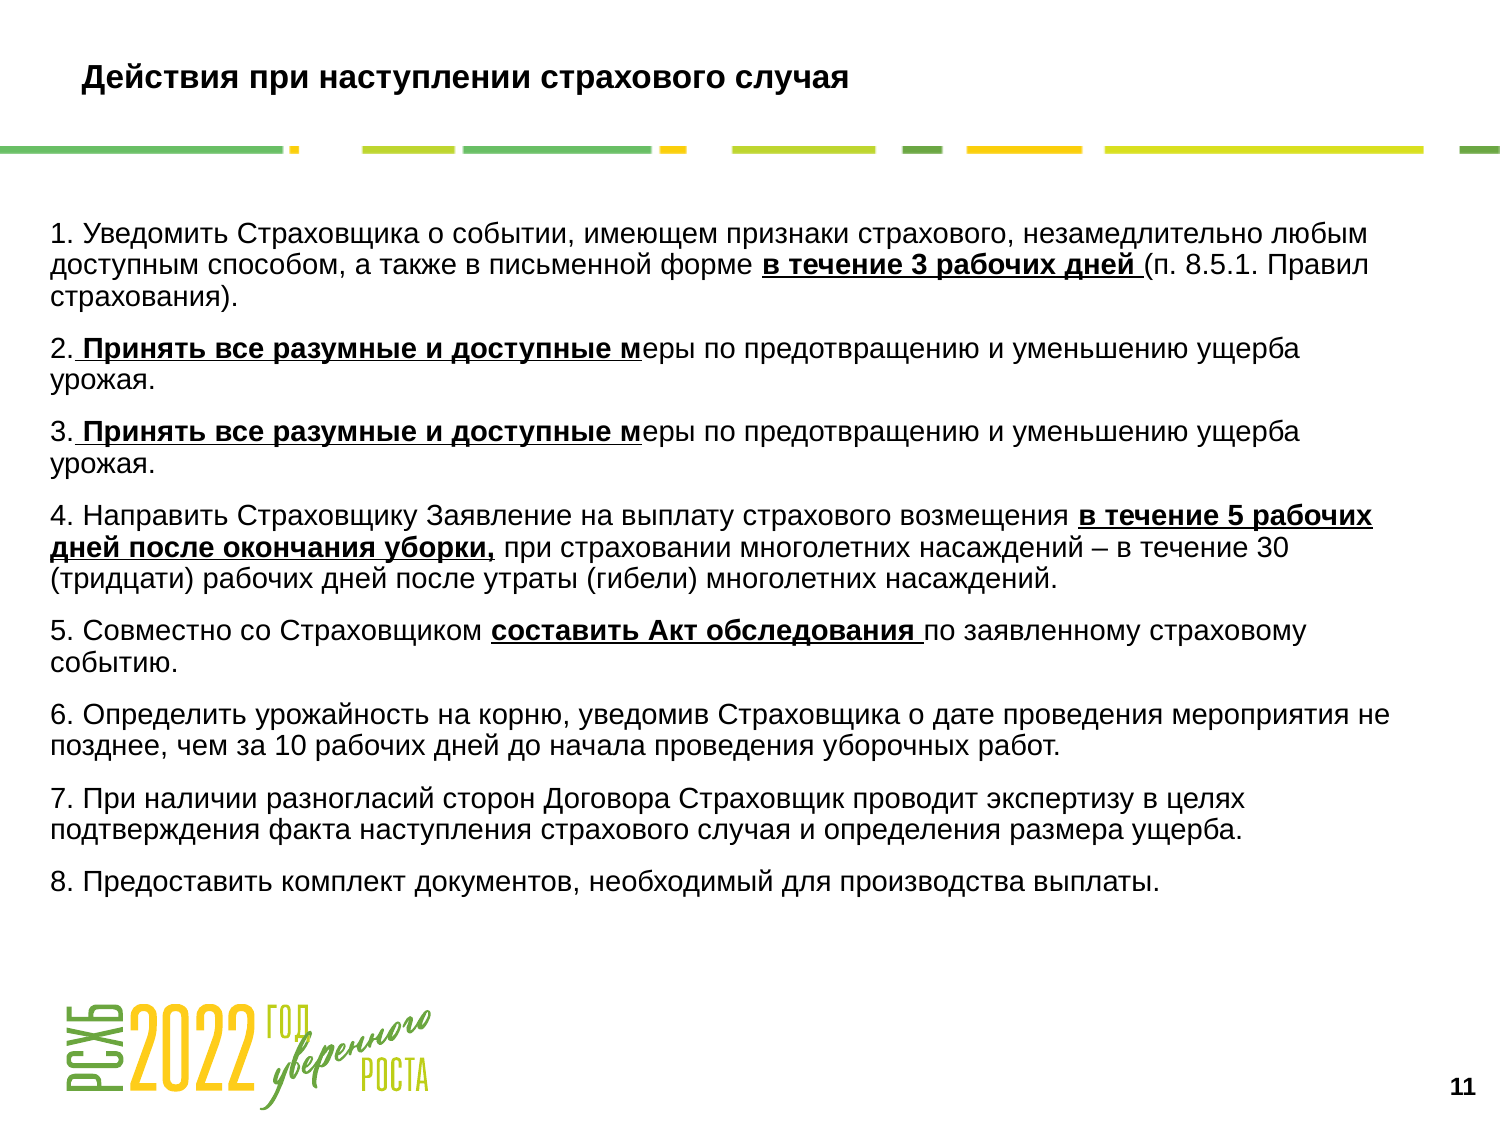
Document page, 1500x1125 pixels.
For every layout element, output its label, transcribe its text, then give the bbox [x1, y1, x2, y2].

title Действия при наступлении страхового случая [66, 37, 1464, 119]
slide_number 11 [1376, 1055, 1492, 1116]
list 1. Уведомить Страховщика о событии, имеющем признаки страхового, незамедлительно любым доступным способом, а также в письменной форме в течение 3 рабочих дней (п. 8.5.1. Правил страхования). 2. Принять все разумные и доступные меры по предотвращению и уменьшению ущерба урожая. 3. Принять все разумные и доступные меры по предотвращению и уменьшению ущерба урожая. 4. Направить Страховщику Заявление на выплату страхового возмещения в течение 5 рабочих дней после окончания уборки, при страховании многолетних насаждений – в течение 30 (тридцати) рабочих дней после утраты (гибели) многолетних насаждений. 5. Совместно со Страховщиком составить Акт обследования по заявленному страховому событию. 6. Определить урожайность на корню, уведомив Страховщика о дате проведения мероприятия не позднее, чем за 10 рабочих дней до начала проведения уборочных работ. 7. При наличии разногласий сторон Договора Страховщик проводит экспертизу в целях подтверждения факта наступления страхового случая и определения размера ущерба. 8. Предоставить комплект документов, необходимый для производства выплаты. [35, 210, 1425, 1012]
picture [0, 146, 1500, 154]
